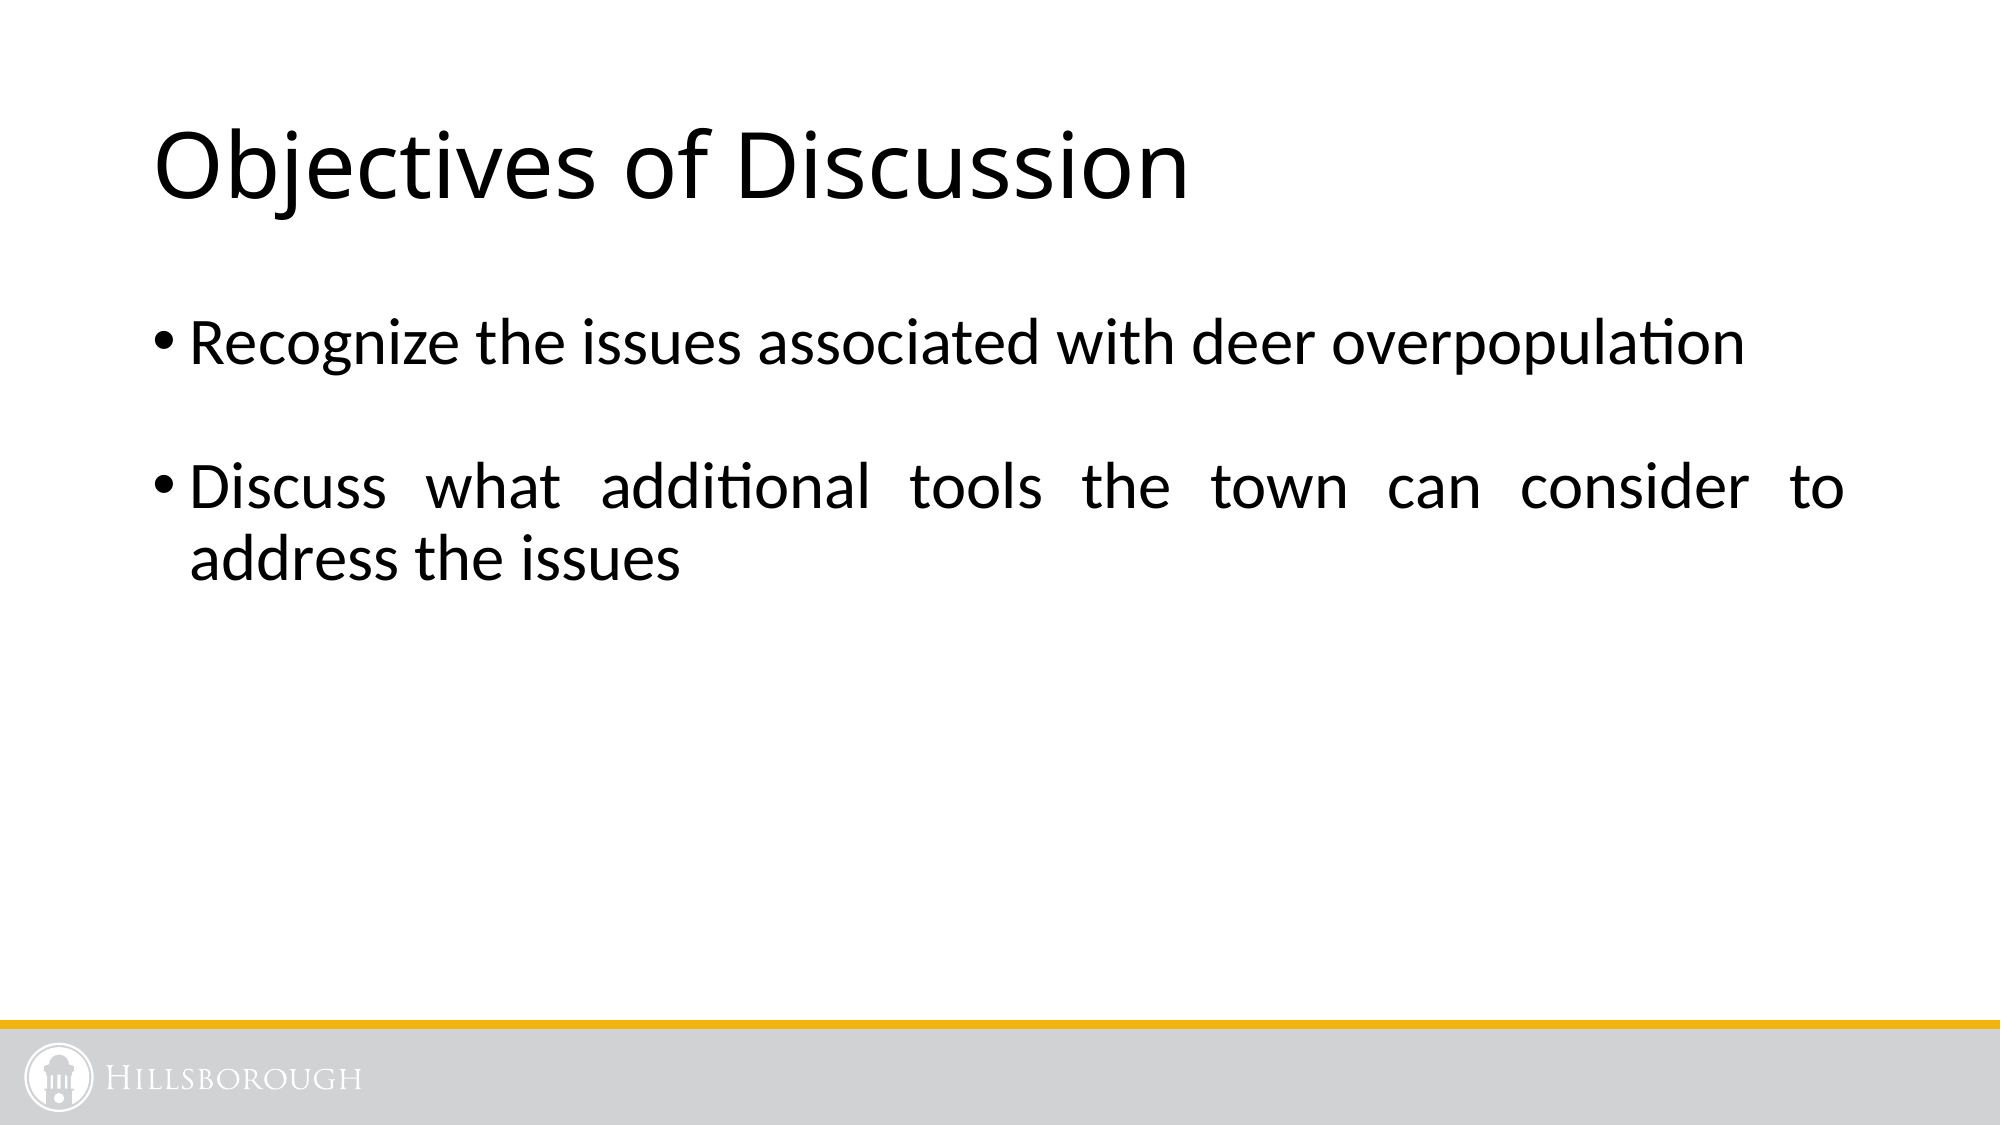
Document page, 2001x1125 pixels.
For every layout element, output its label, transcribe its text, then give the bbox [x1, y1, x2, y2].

list Recognize the issues associated with deer overpopulation Discuss what additional tools the town can consider to address the issues [137, 299, 1863, 1014]
title Objectives of Discussion [137, 59, 1863, 278]
